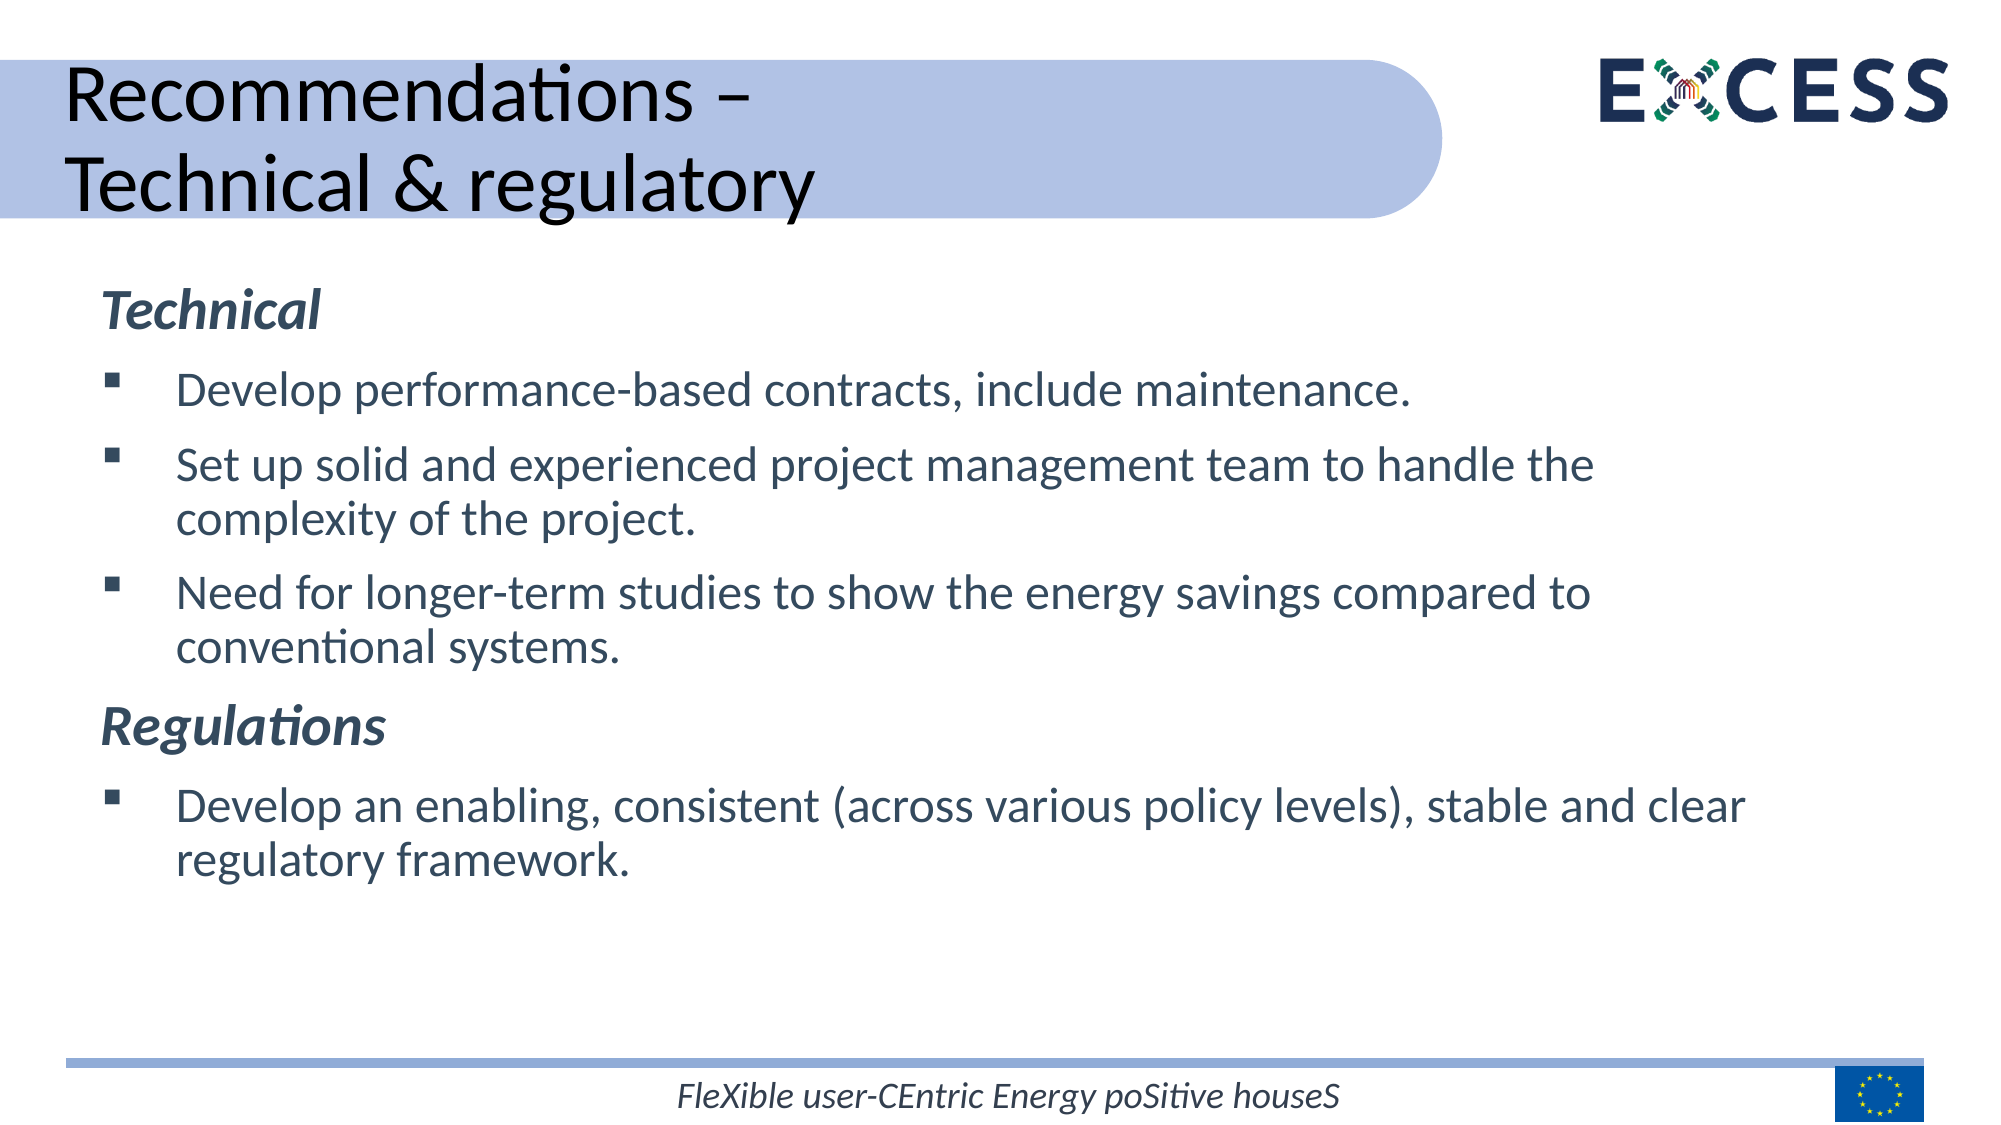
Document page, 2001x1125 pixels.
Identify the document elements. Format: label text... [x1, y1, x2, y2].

list Technical Develop performance-based contracts, include maintenance. Set up solid and experienced project management team to handle the complexity of the project. Need for longer-term studies to show the energy savings compared to conventional systems. Regulations Develop an enabling, consistent (across various policy levels), stable and clear regulatory framework. [85, 271, 1811, 986]
title Recommendations – Technical & regulatory [49, 30, 1644, 248]
picture [1835, 1066, 1924, 1122]
picture [1579, 0, 1969, 228]
